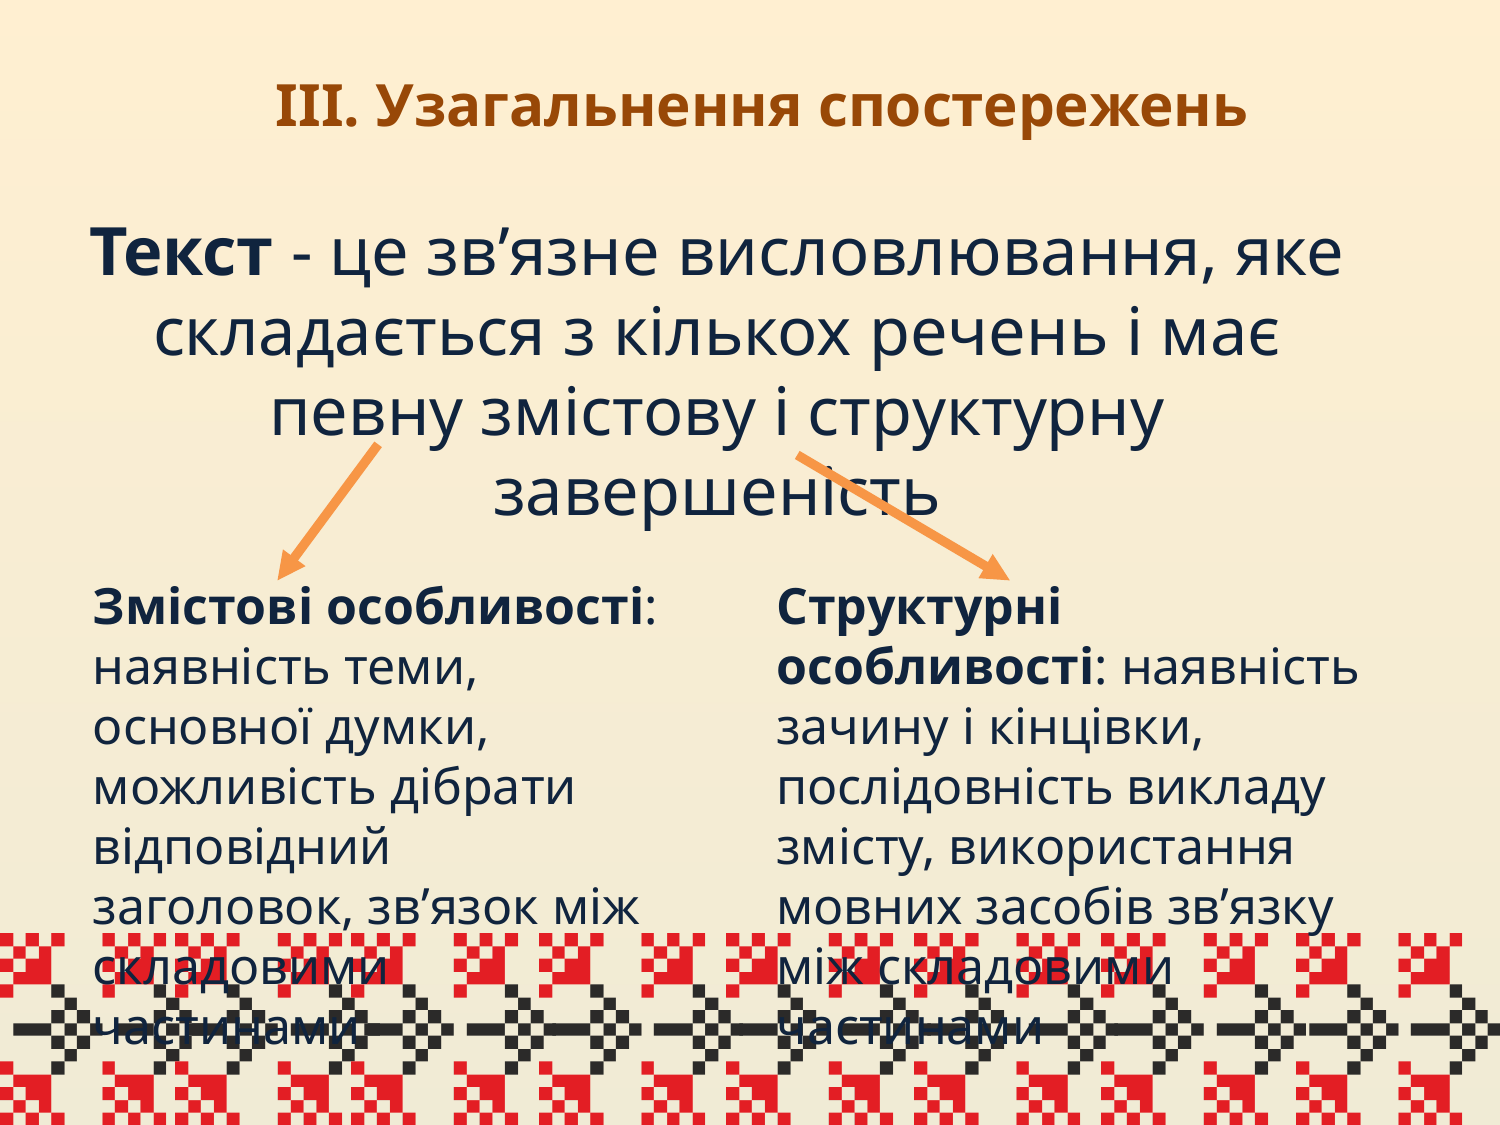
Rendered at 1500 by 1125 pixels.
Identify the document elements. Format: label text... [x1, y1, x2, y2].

list Текст - це зв’язне висловлювання, яке складається з кількох речень і має певну змістову і структурну завершеність [42, 201, 1393, 513]
text_box Структурні особливості: наявність зачину і кінцівки, послідовність викладу змісту, використання мовних засобів зв’язку між складовими частинами [761, 566, 1414, 1062]
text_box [277, 444, 379, 581]
title ІІІ. Узагальнення спостережень [86, 39, 1437, 167]
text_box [796, 454, 1010, 581]
text_box Змістові особливості: наявність теми, основної думки, можливість дібрати відповідний заголовок, зв’язок між складовими частинами [78, 566, 681, 1062]
picture [0, 933, 1500, 1125]
